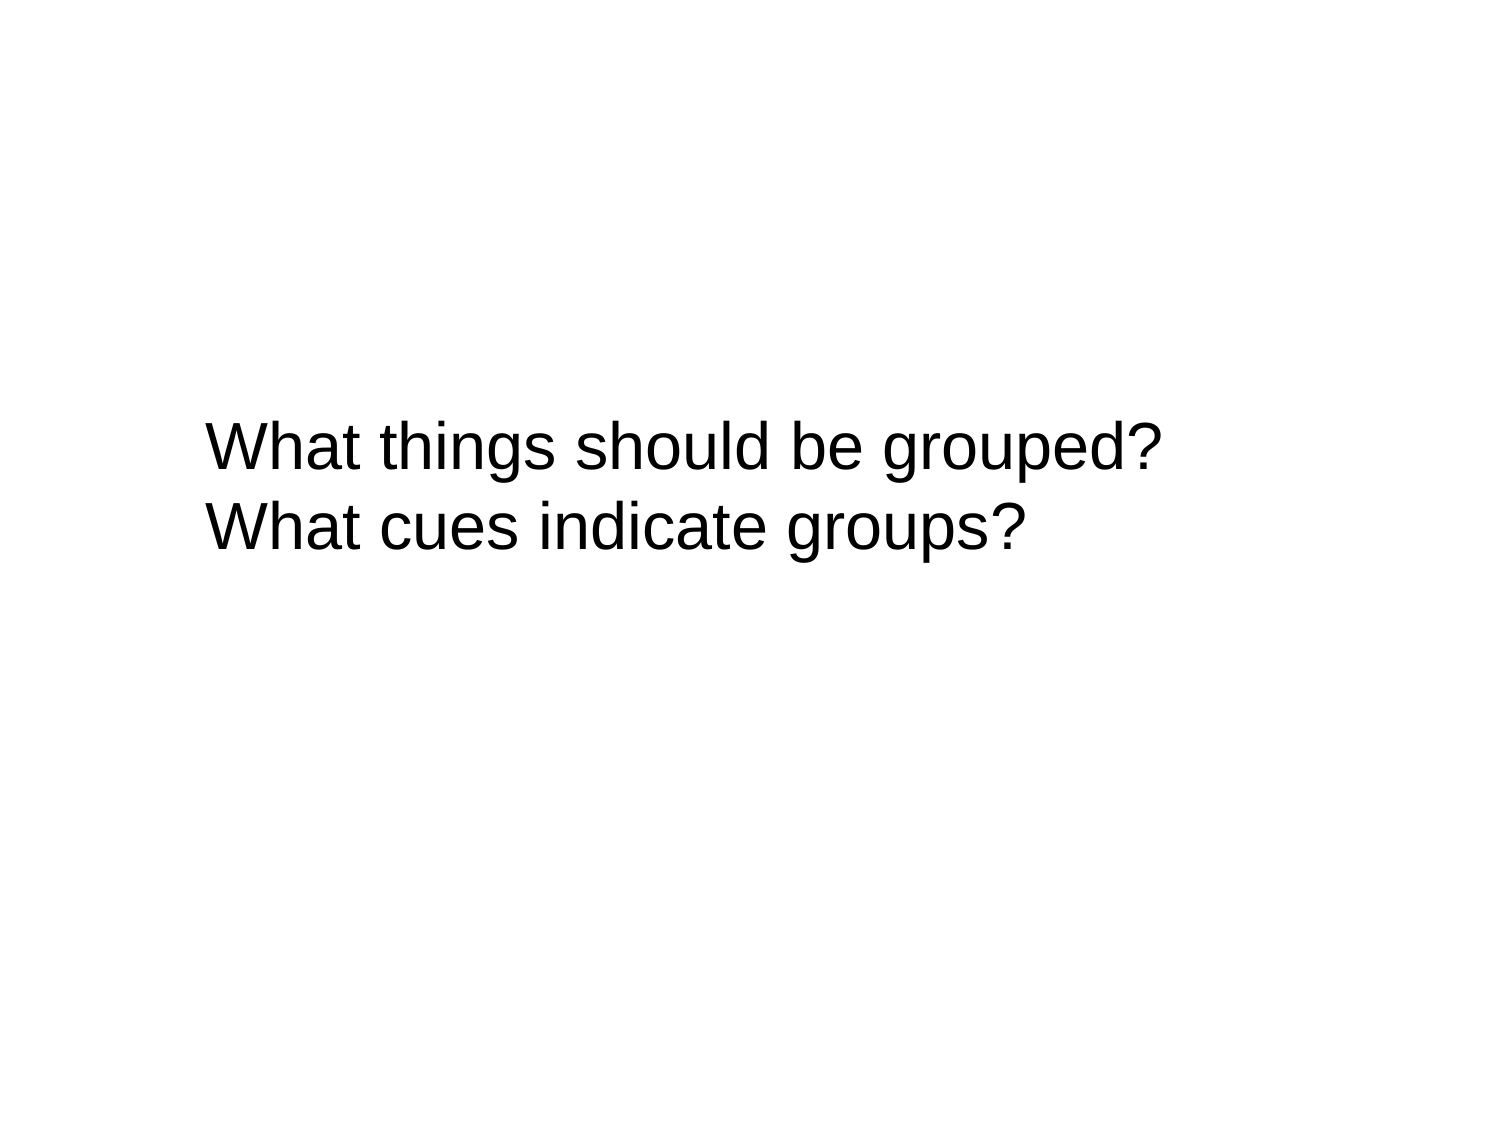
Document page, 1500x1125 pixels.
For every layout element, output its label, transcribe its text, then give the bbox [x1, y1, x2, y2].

title What things should be grouped? What cues indicate groups? [190, 388, 1500, 577]
